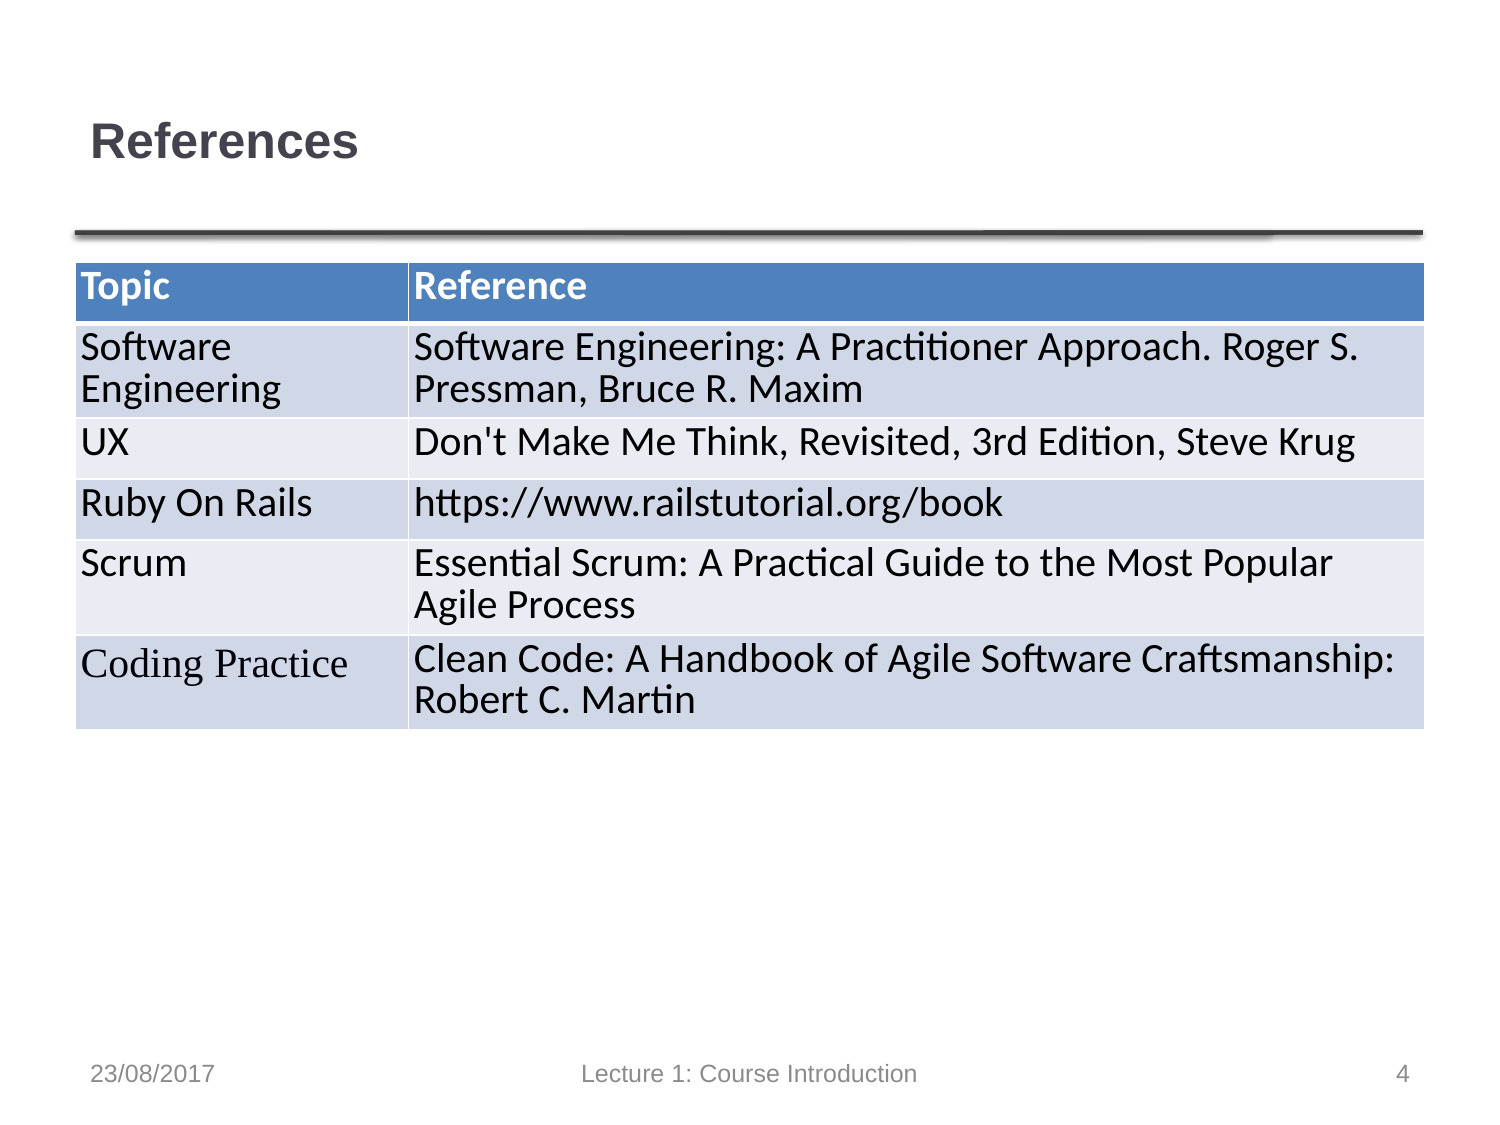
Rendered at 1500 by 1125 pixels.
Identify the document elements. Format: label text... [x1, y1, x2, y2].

table_cell Ruby On Rails [76, 480, 408, 539]
table_cell Don't Make Me Think, Revisited, 3rd Edition, Steve Krug [409, 419, 1424, 478]
table_cell Software Engineering [76, 326, 408, 417]
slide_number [75, 1042, 425, 1103]
table_header Topic [76, 263, 408, 321]
table_cell Coding Practice [76, 636, 408, 729]
table_cell Software Engineering: A Practitioner Approach. Roger S. Pressman, Bruce R. Maxim [409, 326, 1424, 417]
table_header Reference [409, 263, 1424, 321]
table_cell Essential Scrum: A Practical Guide to the Most Popular Agile Process [409, 541, 1424, 634]
table_cell Clean Code: A Handbook of Agile Software Craftsmanship: Robert C. Martin [409, 636, 1424, 729]
table_cell https://www.railstutorial.org/book [409, 480, 1424, 539]
footer Lecture 1: Course Introduction [512, 1042, 988, 1103]
slide_number 4 [1074, 1042, 1425, 1103]
table_cell Scrum [76, 541, 408, 634]
title References [74, 44, 1272, 233]
table_cell UX [76, 419, 408, 478]
